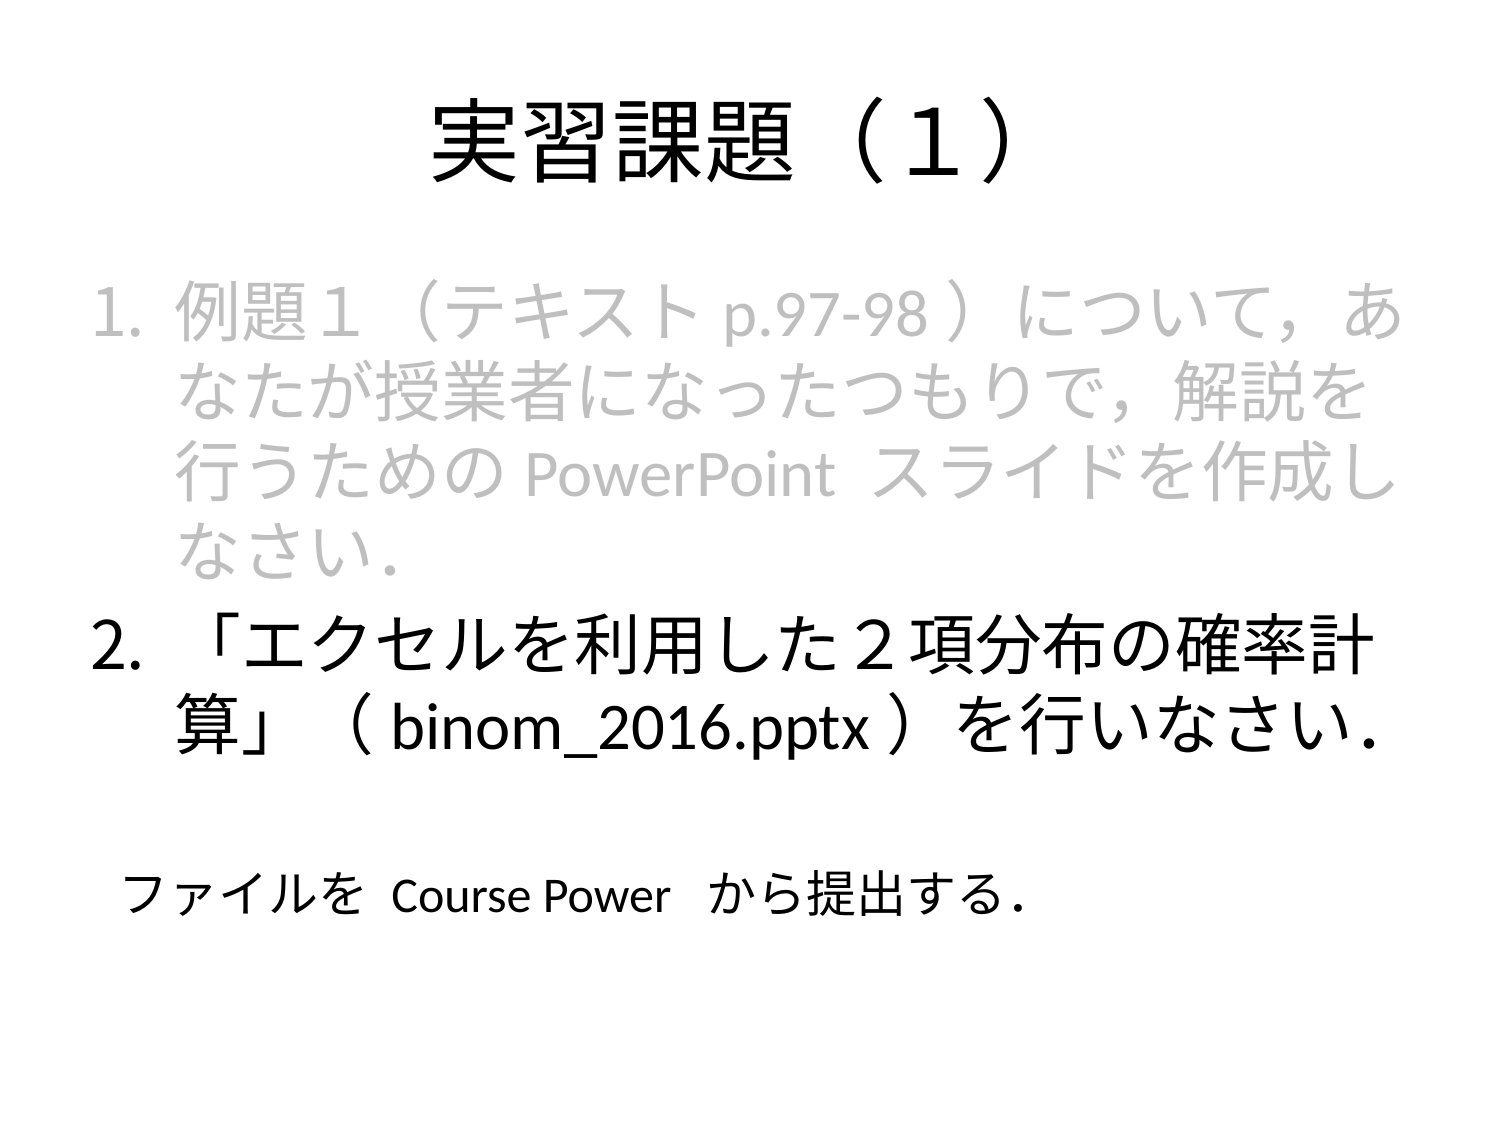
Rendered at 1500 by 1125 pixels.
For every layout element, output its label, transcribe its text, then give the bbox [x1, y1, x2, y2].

list 例題１（テキストp.97-98）について，あなたが授業者になったつもりで，解説を行うためのPowerPoint スライドを作成しなさい． 「エクセルを利用した２項分布の確率計算」（binom_2016.pptx）を行いなさい． [75, 262, 1425, 1005]
text_box ファイルを Course Power から提出する． [103, 855, 1072, 931]
title 実習課題（１） [75, 45, 1425, 233]
